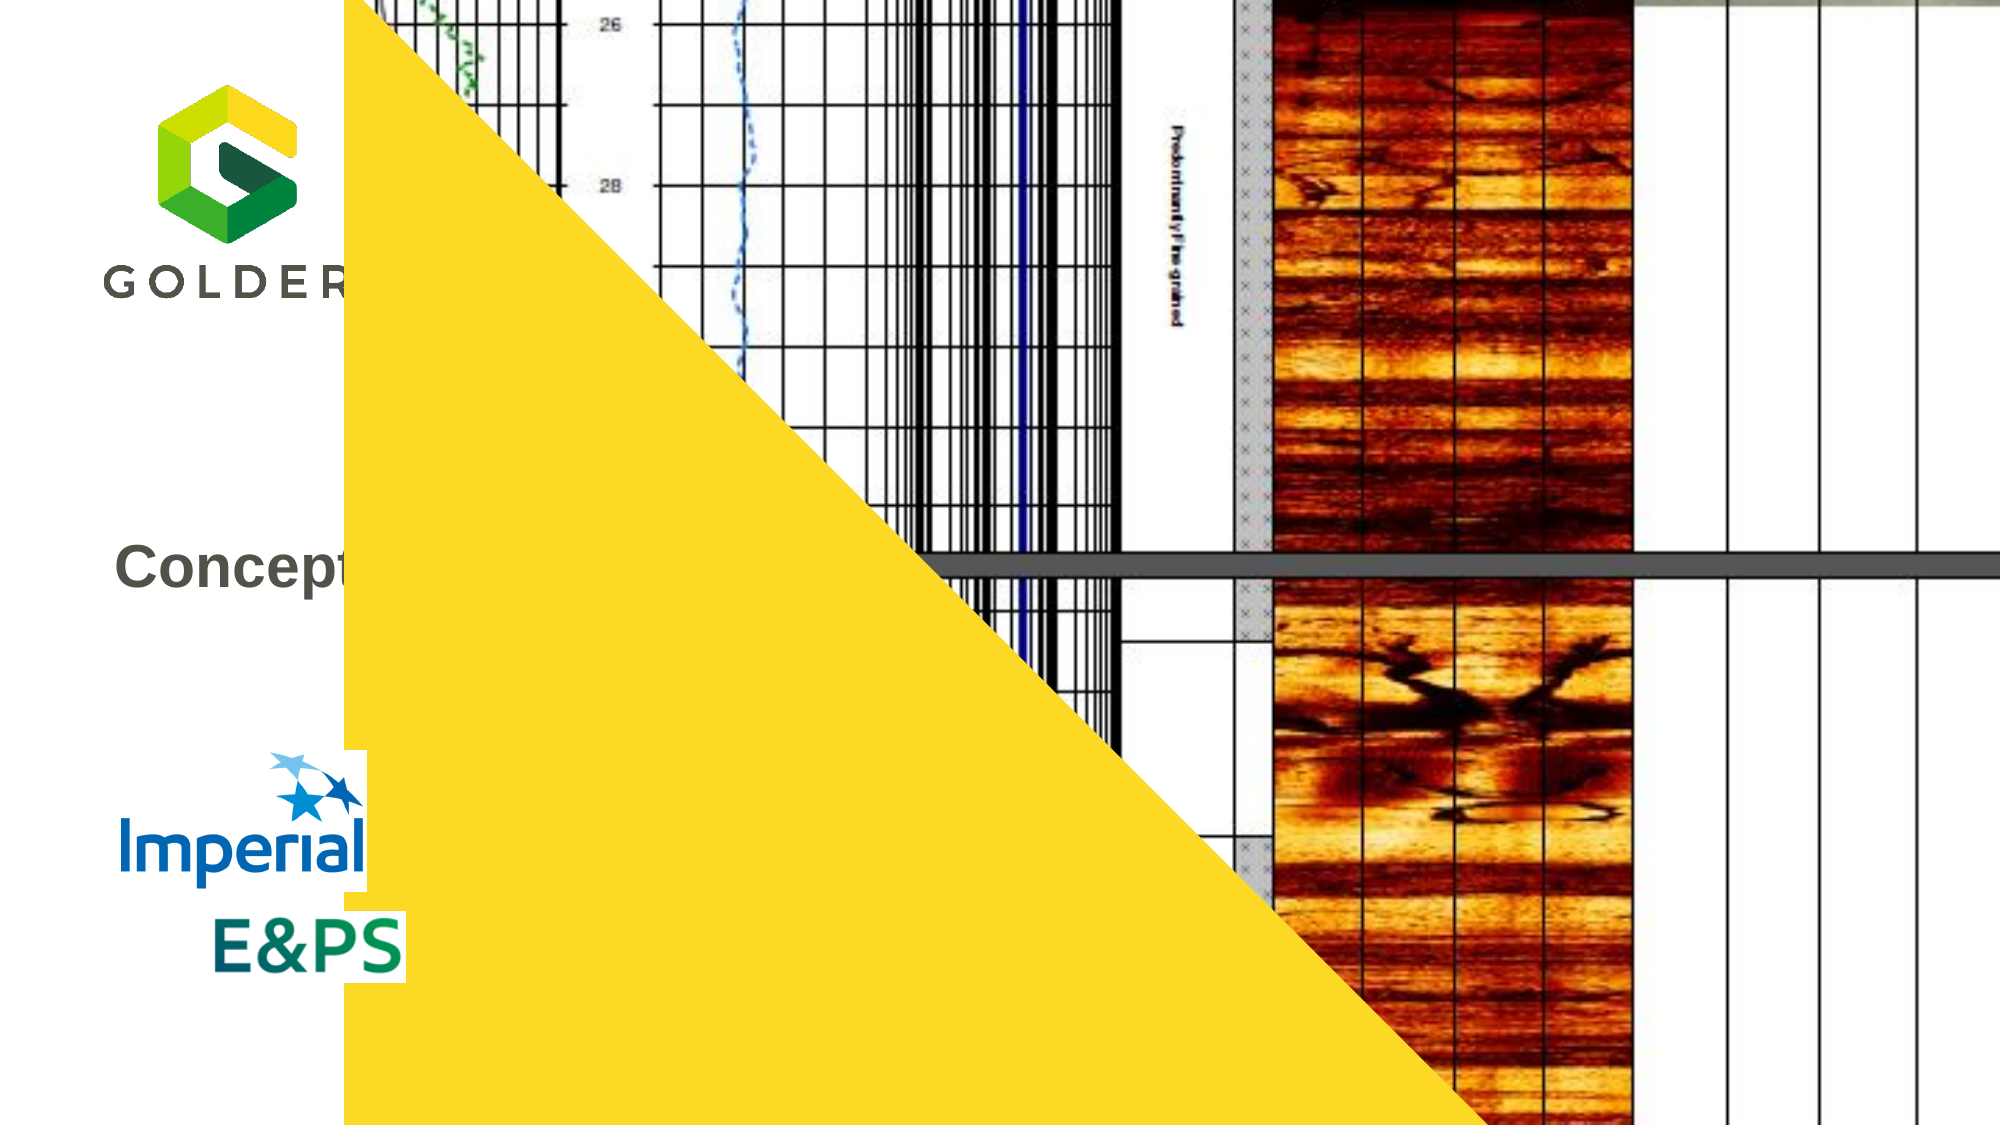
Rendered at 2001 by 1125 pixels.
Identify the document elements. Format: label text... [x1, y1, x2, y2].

title Conceptual Site Model [99, 518, 343, 609]
picture [92, 0, 2000, 1125]
